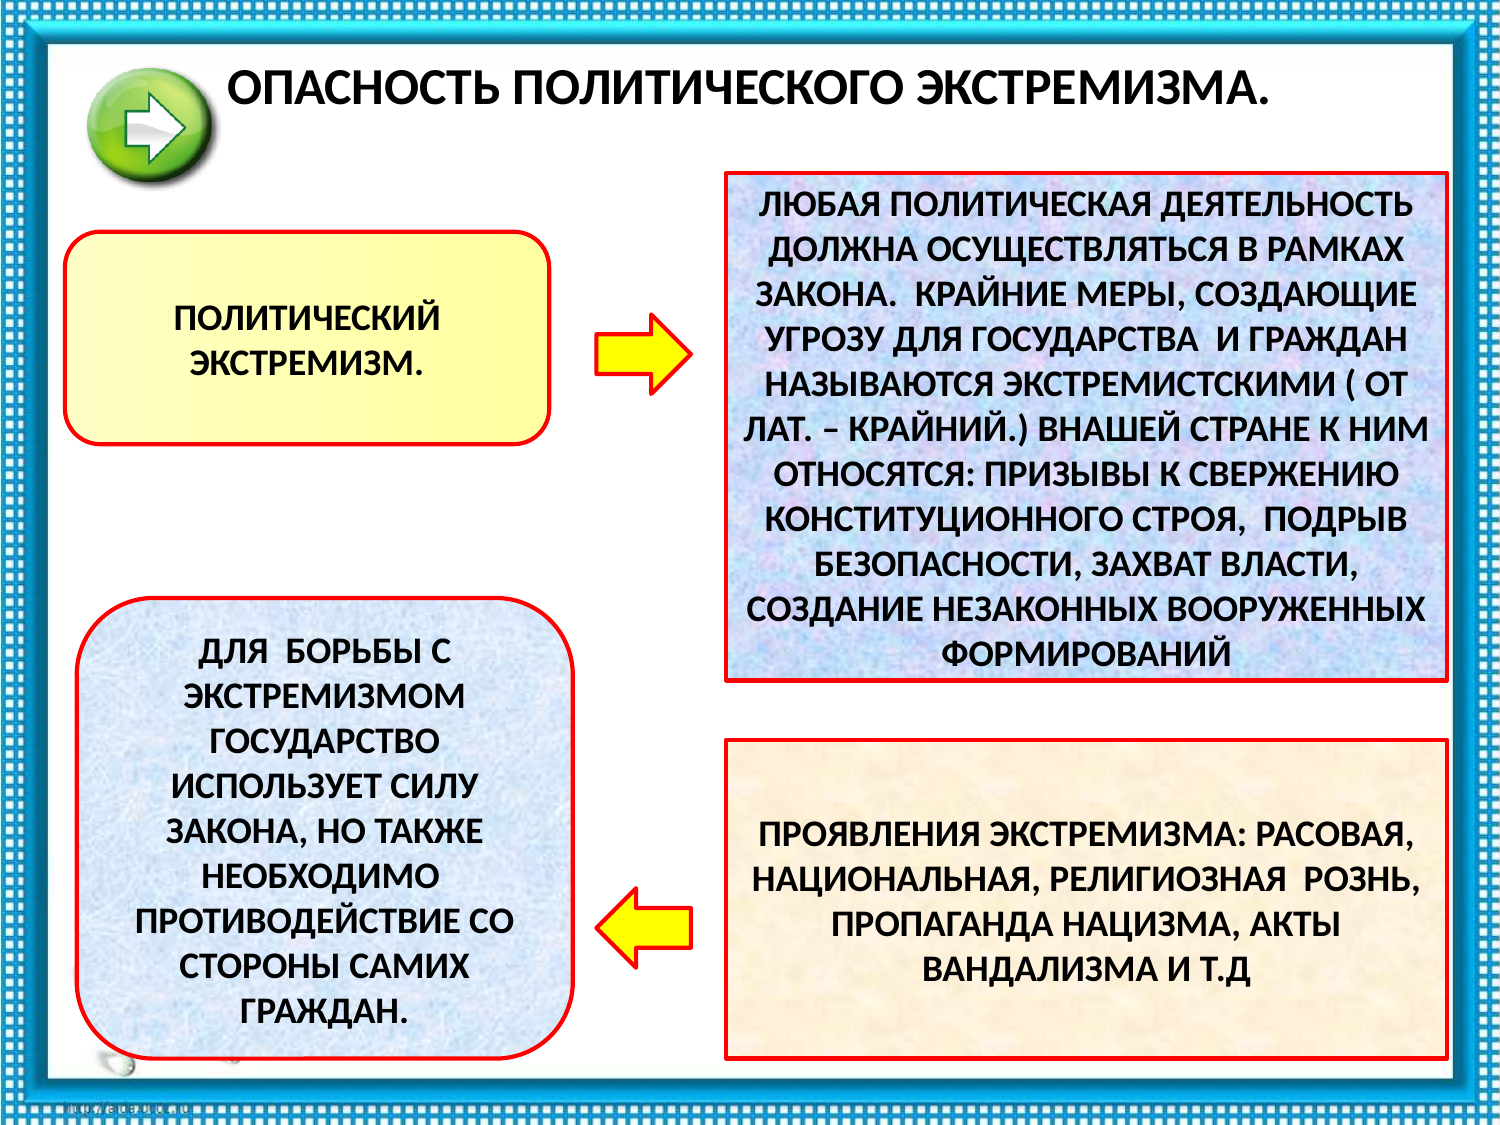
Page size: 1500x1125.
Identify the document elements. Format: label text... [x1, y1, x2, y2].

text_box ПОЛИТИЧЕСКИЙ ЭКСТРЕМИЗМ. [62, 229, 552, 447]
text_box ДЛЯ БОРЬБЫ С ЭКСТРЕМИЗМОМ ГОСУДАРСТВО ИСПОЛЬЗУЕТ СИЛУ ЗАКОНА, НО ТАКЖЕ НЕОБХОДИМО ПРОТИВОДЕЙСТВИЕ СО СТОРОНЫ САМИХ ГРАЖДАН. [74, 595, 575, 1061]
text_box ЛЮБАЯ ПОЛИТИЧЕСКАЯ ДЕЯТЕЛЬНОСТЬ ДОЛЖНА ОСУЩЕСТВЛЯТЬСЯ В РАМКАХ ЗАКОНА. КРАЙНИЕ МЕРЫ, СОЗДАЮЩИЕ УГРОЗУ ДЛЯ ГОСУДАРСТВА И ГРАЖДАН НАЗЫВАЮТСЯ ЭКСТРЕМИСТСКИМИ ( ОТ ЛАТ. – КРАЙНИЙ.) ВНАШЕЙ СТРАНЕ К НИМ ОТНОСЯТСЯ: ПРИЗЫВЫ К СВЕРЖЕНИЮ КОНСТИТУЦИОННОГО СТРОЯ, ПОДРЫВ БЕЗОПАСНОСТИ, ЗАХВАТ ВЛАСТИ, СОЗДАНИЕ НЕЗАКОННЫХ ВООРУЖЕННЫХ ФОРМИРОВАНИЙ [724, 171, 1449, 683]
text_box [594, 886, 693, 970]
title ОПАСНОСТЬ ПОЛИТИЧЕСКОГО ЭКСТРЕМИЗМА. [75, 45, 1425, 185]
text_box ПРОЯВЛЕНИЯ ЭКСТРЕМИЗМА: РАСОВАЯ, НАЦИОНАЛЬНАЯ, РЕЛИГИОЗНАЯ РОЗНЬ, ПРОПАГАНДА НАЦИЗМА, АКТЫ ВАНДАЛИЗМА И Т.Д [724, 738, 1449, 1061]
text_box [594, 312, 693, 396]
picture [0, 0, 1500, 1125]
